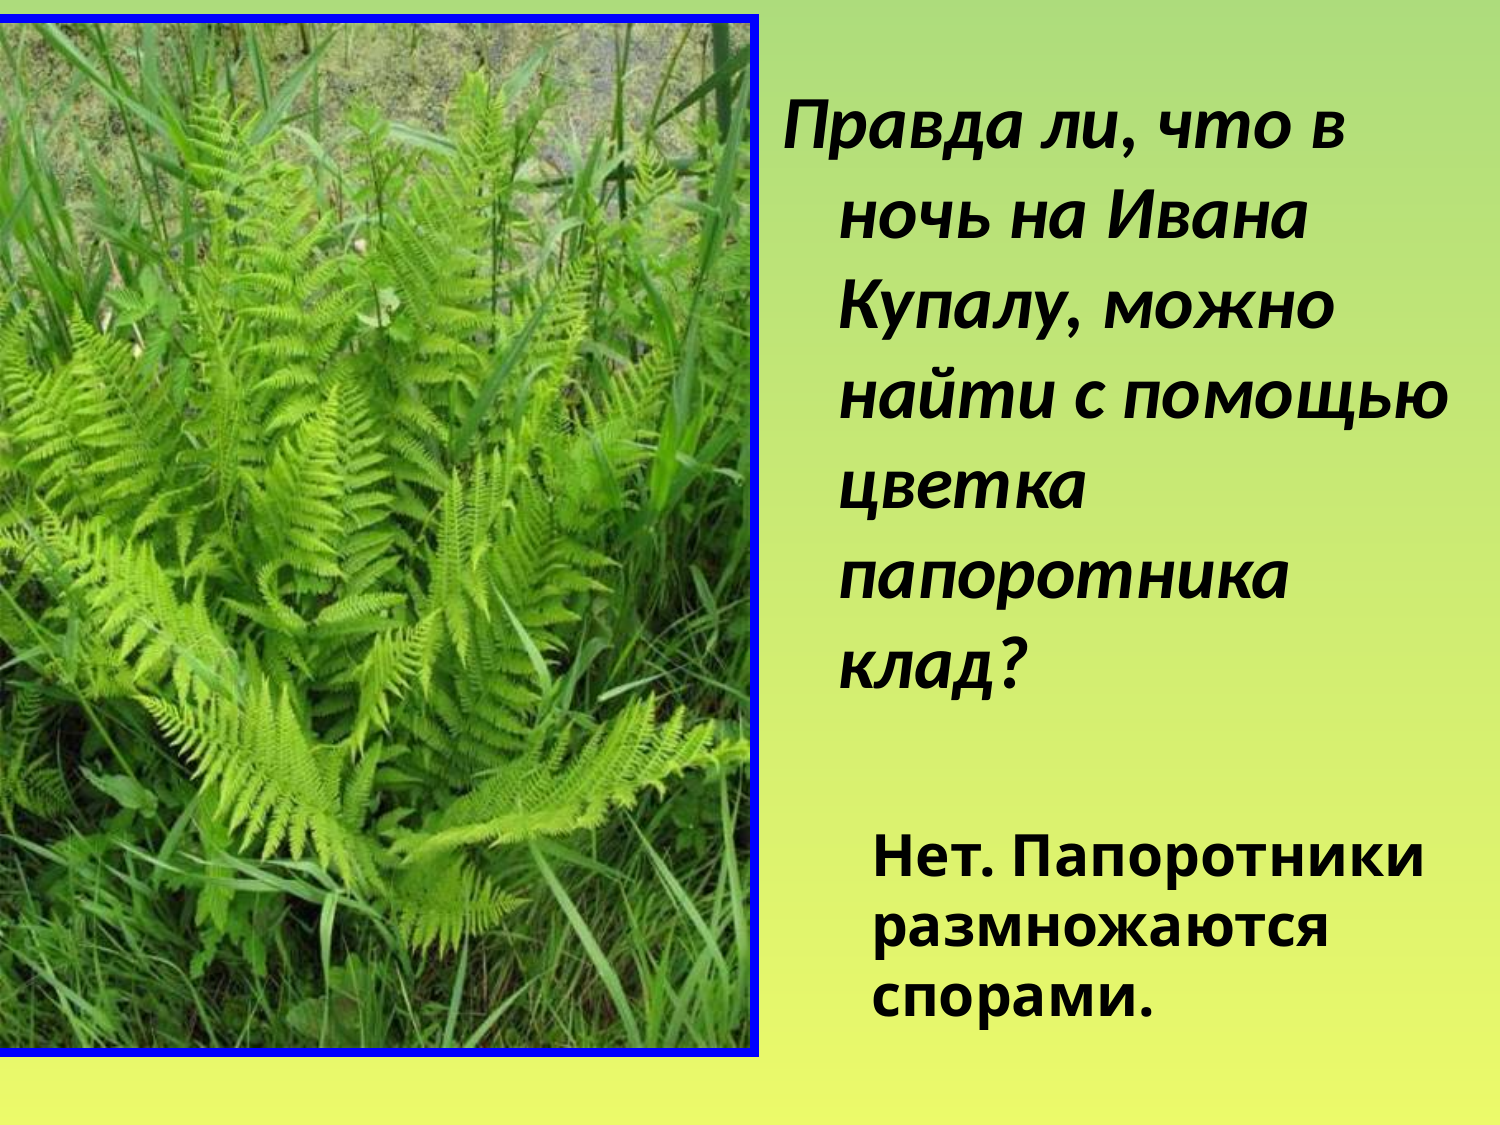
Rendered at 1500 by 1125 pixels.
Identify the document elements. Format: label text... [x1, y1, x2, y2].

text_box Нет. Папоротники размножаются спорами. [856, 810, 1477, 1036]
list Правда ли, что в ночь на Ивана Купалу, можно найти с помощью цветка папоротника клад? [766, 66, 1500, 809]
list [0, 23, 751, 1048]
